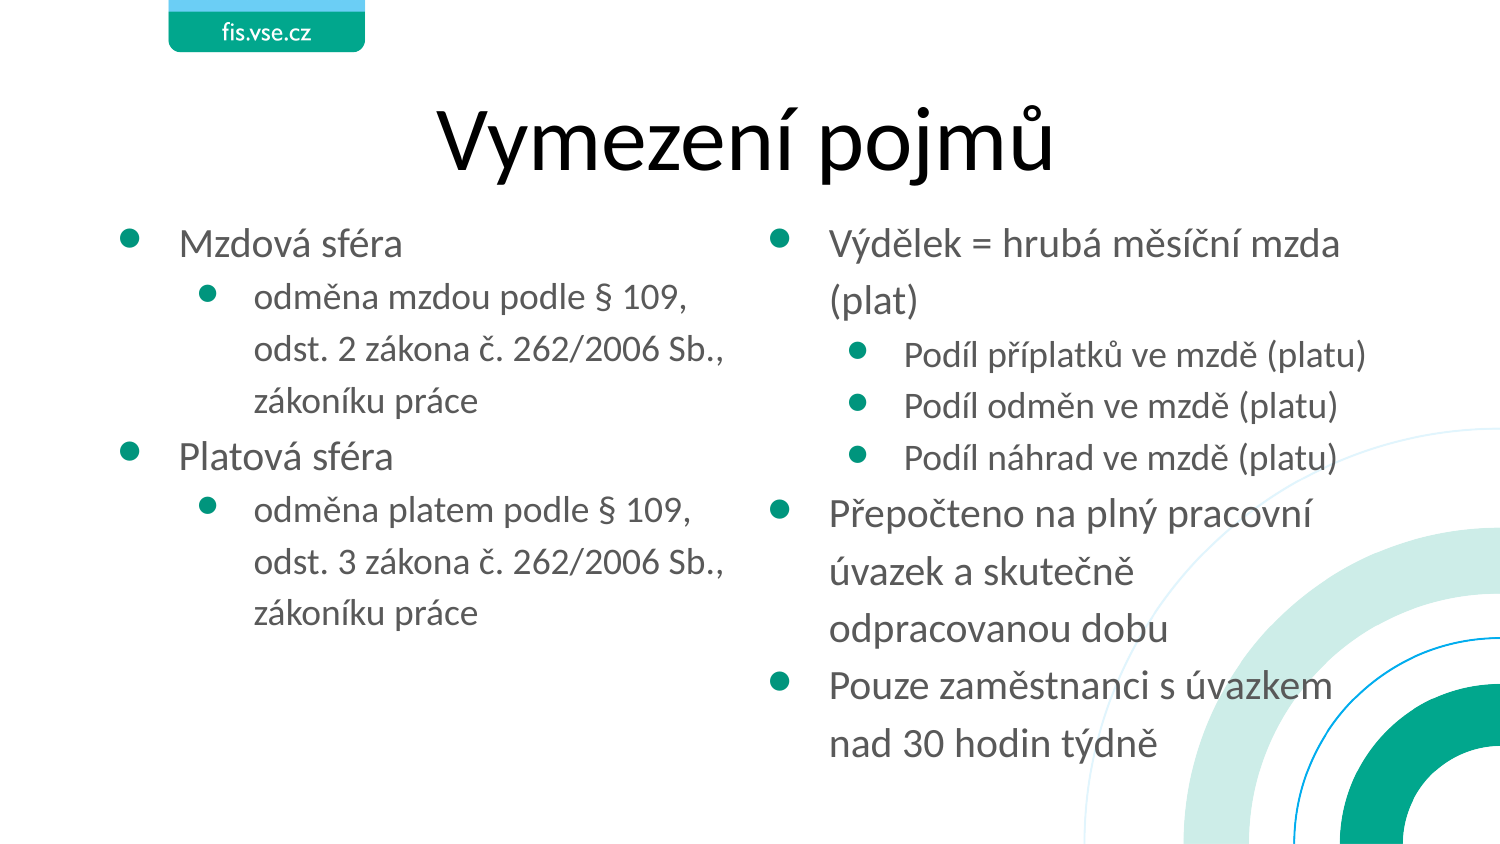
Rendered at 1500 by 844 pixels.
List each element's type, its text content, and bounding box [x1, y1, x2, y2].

picture [1067, 787, 1300, 844]
picture [1296, 640, 1500, 844]
picture [127, 0, 409, 63]
list Výdělek = hrubá měsíční mzda (plat) Podíl příplatků ve mzdě (platu) Podíl odměn ve mzdě (platu) Podíl náhrad ve mzdě (platu) Přepočteno na plný pracovní úvazek a skutečně odpracovanou dobu Pouze zaměstnanci s úvazkem nad 30 hodin týdně [738, 192, 1393, 787]
list Mzdová sféra odměna mzdou podle § 109, odst. 2 zákona č. 262/2006 Sb., zákoníku práce Platová sféra odměna platem podle § 109, odst. 3 zákona č. 262/2006 Sb., zákoníku práce [88, 192, 738, 787]
title Vymezení pojmů [48, 63, 1446, 218]
picture [1393, 407, 1500, 666]
